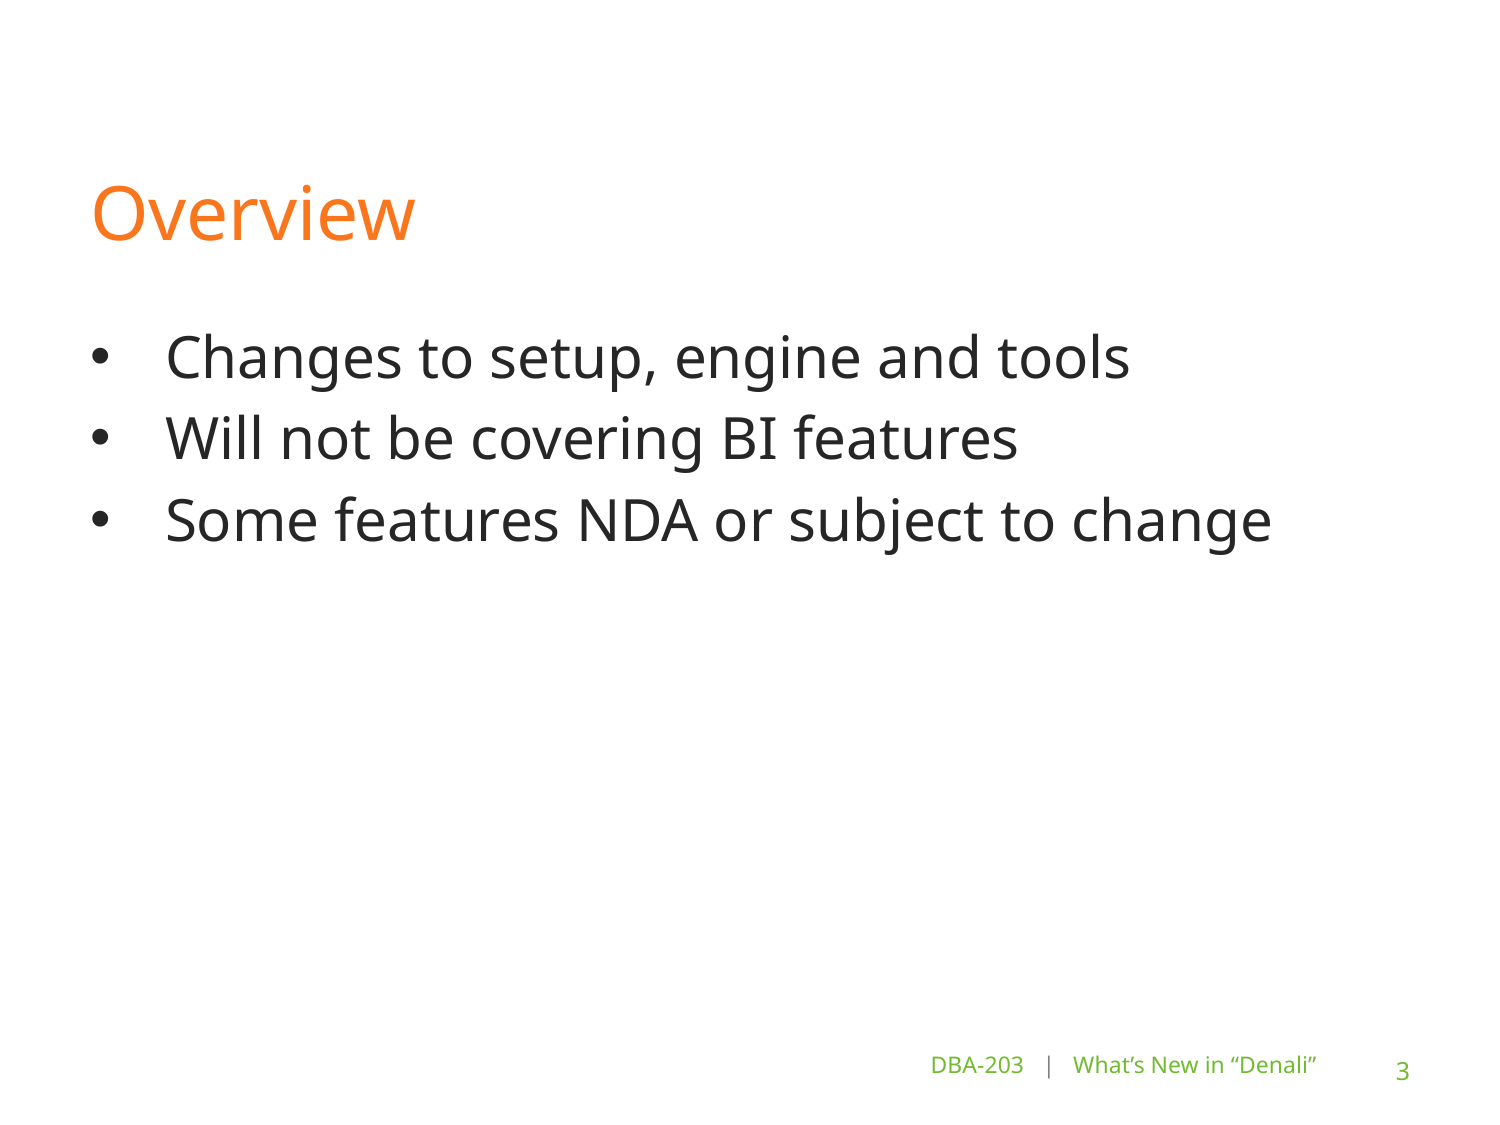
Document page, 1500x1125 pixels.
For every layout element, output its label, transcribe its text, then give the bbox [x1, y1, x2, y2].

list Changes to setup, engine and tools Will not be covering BI features Some features NDA or subject to change [75, 312, 1425, 1013]
footer DBA-203 | What’s New in “Denali” [856, 1042, 1332, 1103]
slide_number 3 [1349, 1042, 1425, 1103]
title Overview [75, 174, 1425, 288]
